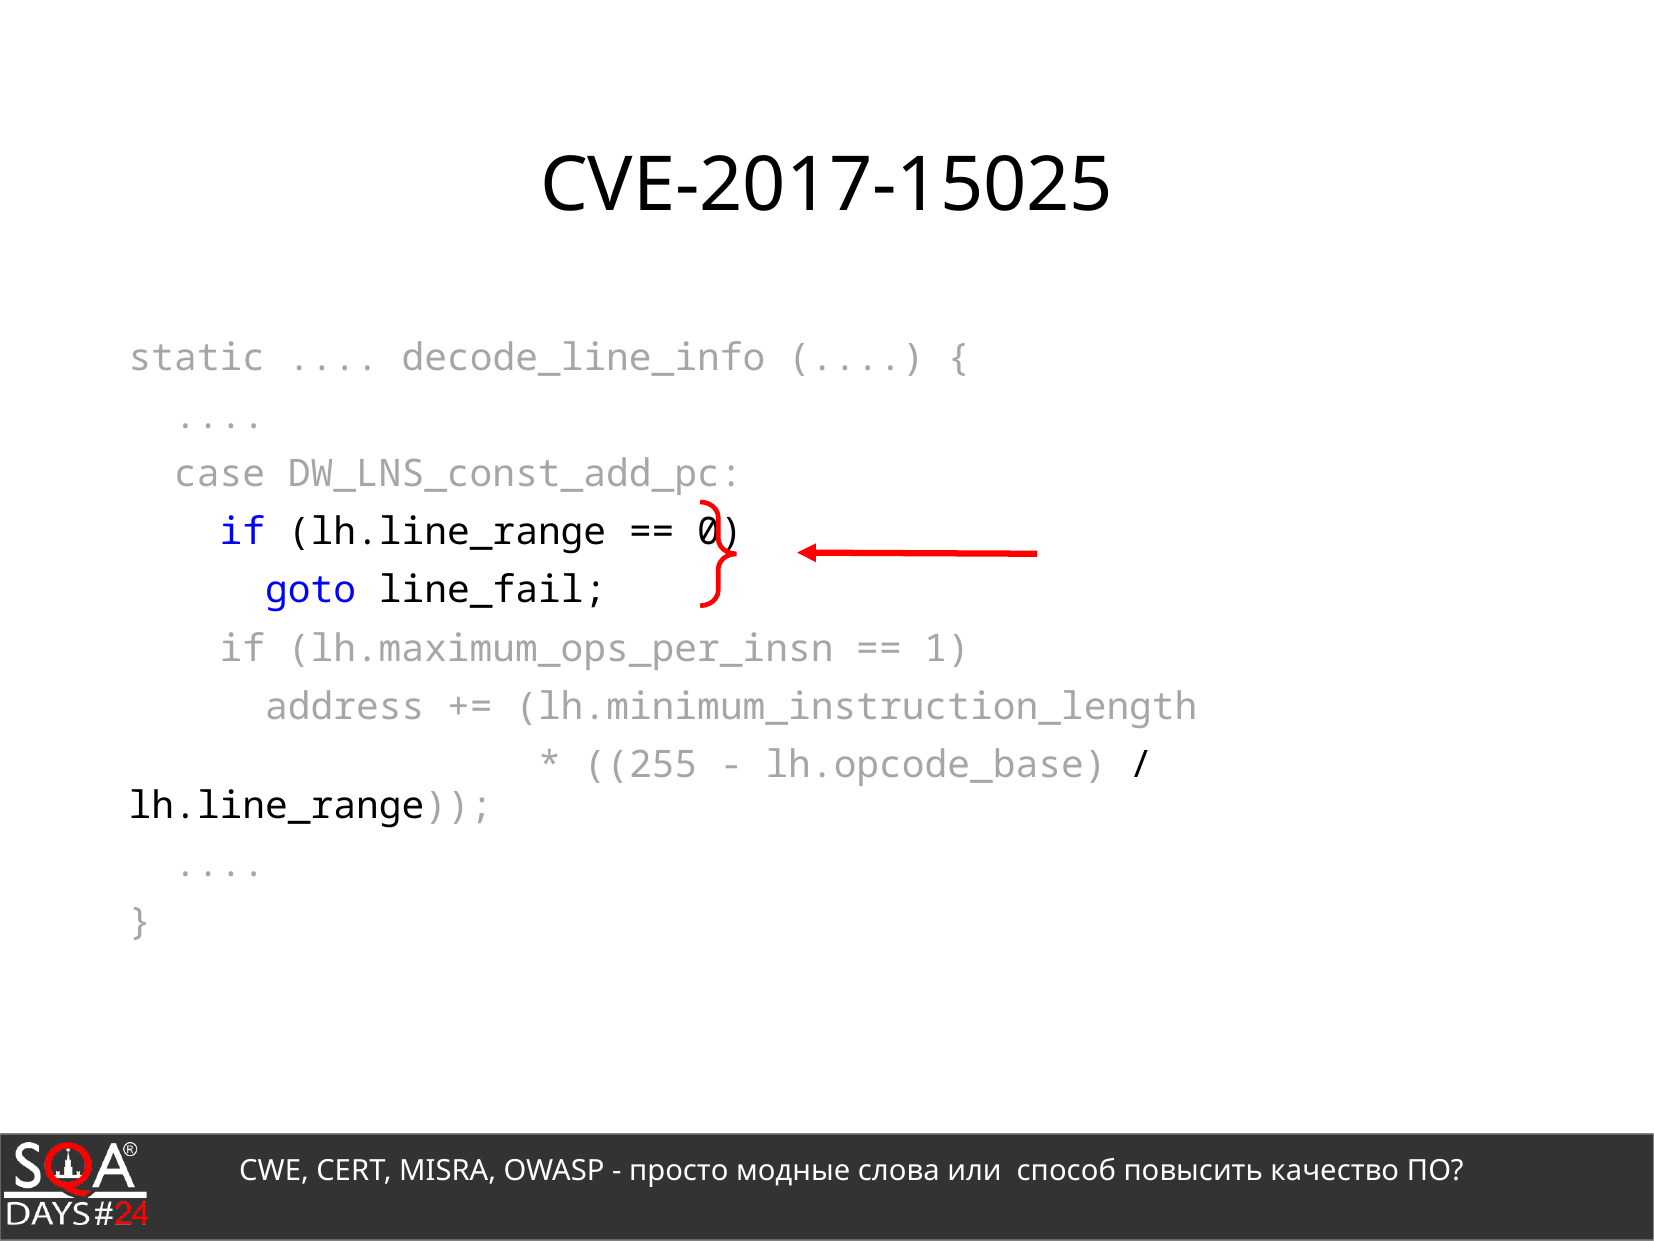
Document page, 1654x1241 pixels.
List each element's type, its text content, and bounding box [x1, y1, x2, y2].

text_box [0, 1133, 1654, 1241]
picture [4, 1142, 148, 1225]
text_box [700, 501, 737, 607]
text_box CWE, CERT, MISRA, OWASP - просто модные слова или способ повысить качество ПО? [224, 1145, 1607, 1228]
list static .... decode_line_info (....) { .... case DW_LNS_const_add_pc: if (lh.line_range == 0) goto line_fail; if (lh.maximum_ops_per_insn == 1) address += (lh.minimum_instruction_length * ((255 - lh.opcode_base) / lh.line_range)); .... } [113, 330, 1540, 1117]
title CVE-2017-15025 [113, 66, 1540, 306]
